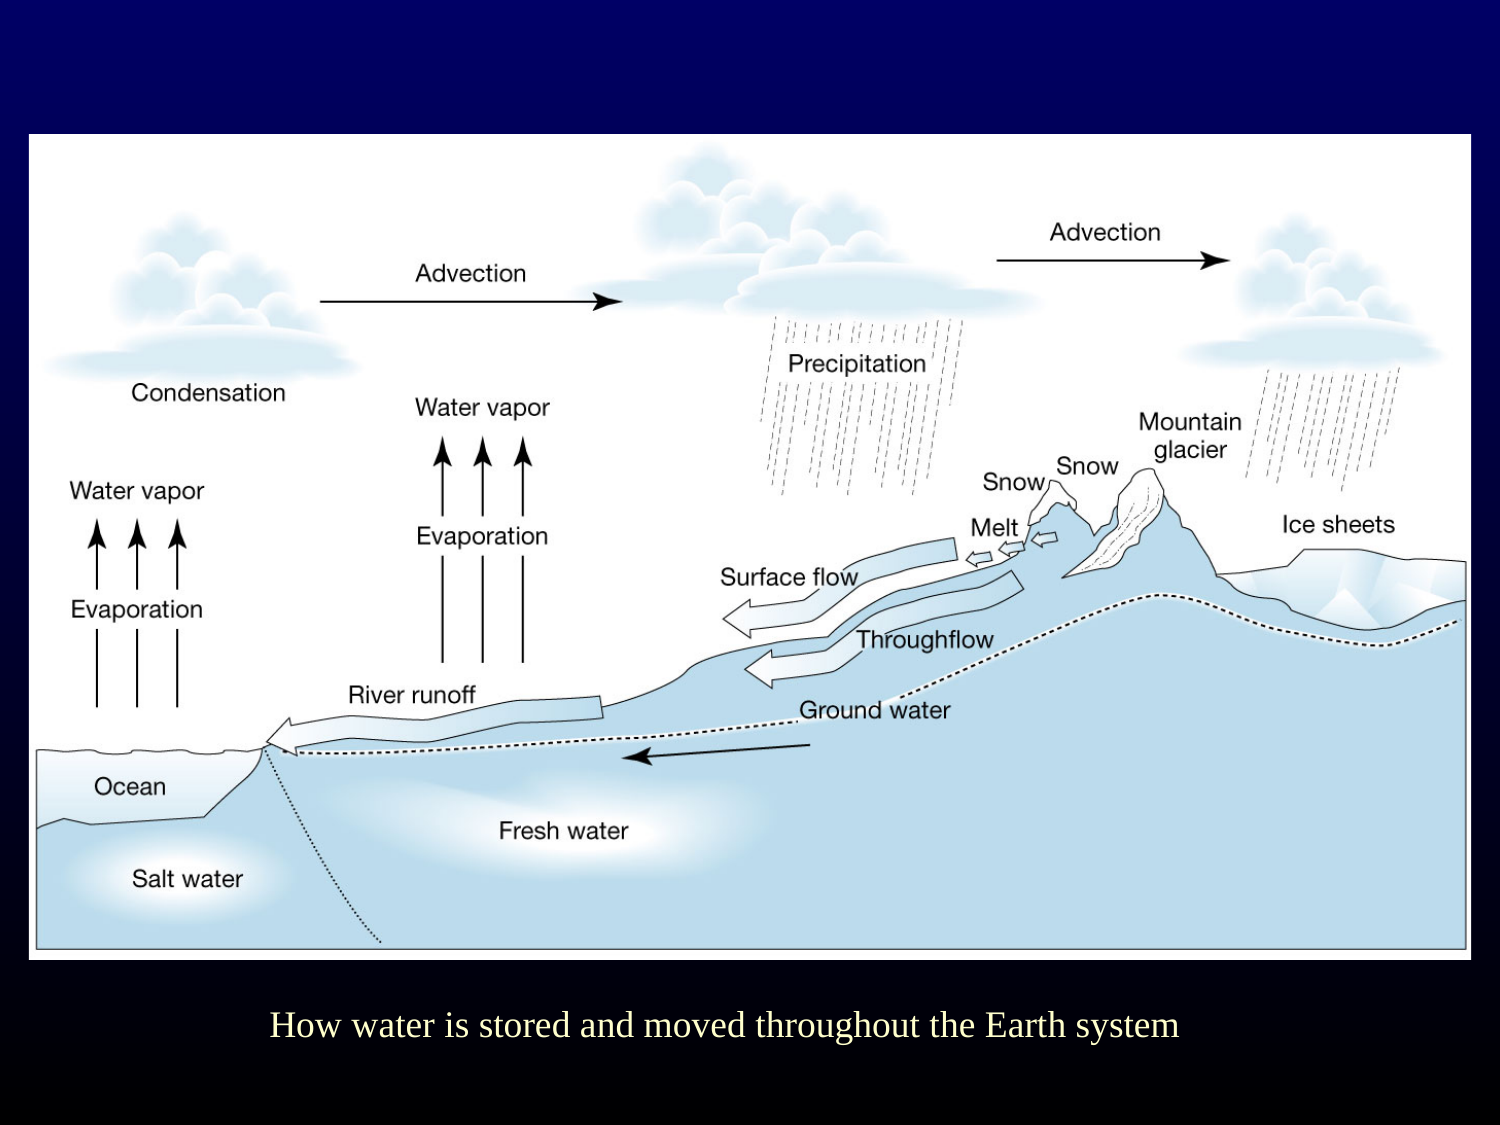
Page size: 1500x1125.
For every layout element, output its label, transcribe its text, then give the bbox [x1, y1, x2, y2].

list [28, 134, 1472, 960]
text_box How water is stored and moved throughout the Earth system [254, 993, 1196, 1053]
